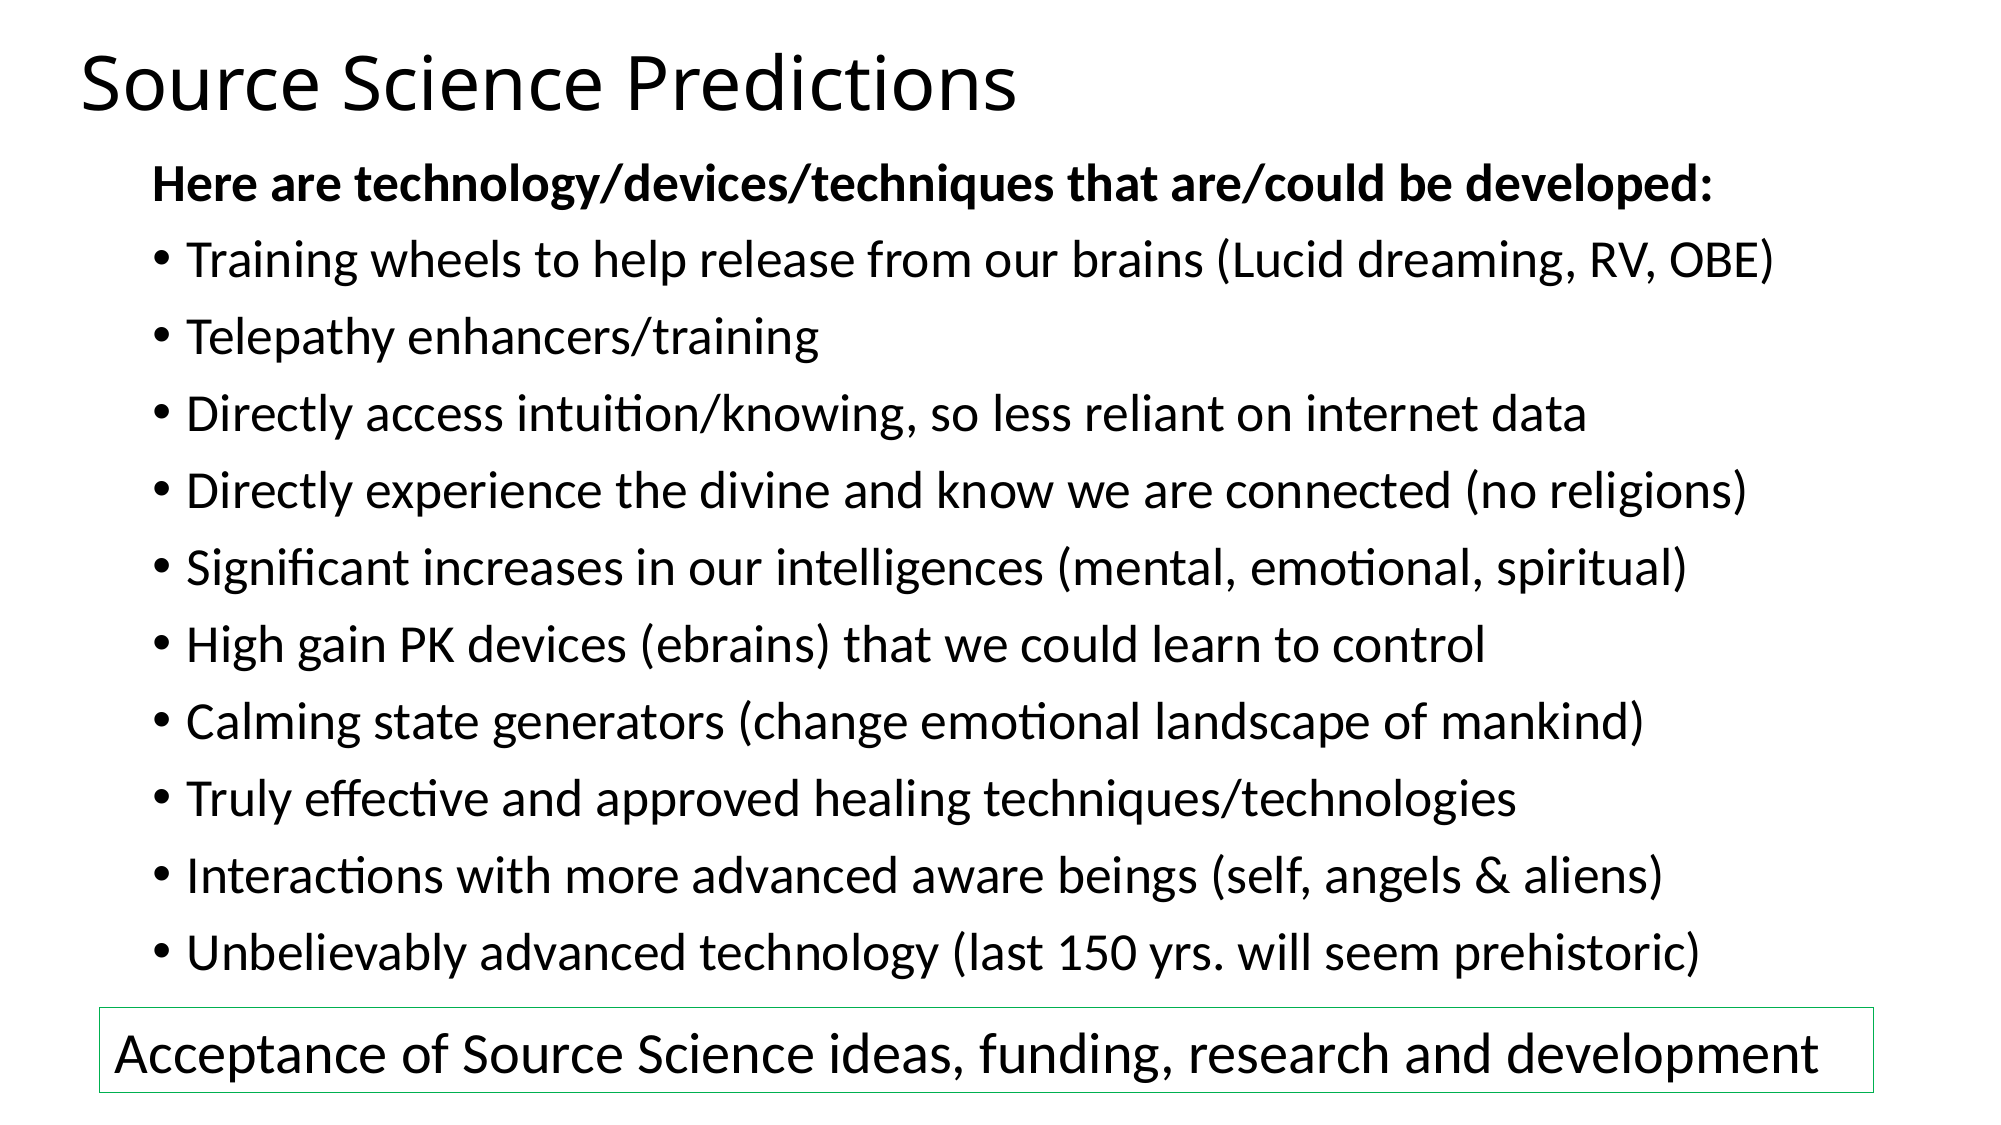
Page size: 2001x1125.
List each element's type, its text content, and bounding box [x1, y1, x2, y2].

title Source Science Predictions [65, 37, 1791, 135]
text_box Acceptance of Source Science ideas, funding, research and development [99, 1007, 1874, 1093]
list Here are technology/devices/techniques that are/could be developed: Training wheels to help release from our brains (Lucid dreaming, RV, OBE) Telepathy enhancers/training Directly access intuition/knowing, so less reliant on internet data Directly experience the divine and know we are connected (no religions) Significant increases in our intelligences (mental, emotional, spiritual) High gain PK devices (ebrains) that we could learn to control Calming state generators (change emotional landscape of mankind) Truly effective and approved healing techniques/technologies Interactions with more advanced aware beings (self, angels & aliens) Unbelievably advanced technology (last 150 yrs. will seem prehistoric) [137, 147, 1981, 995]
